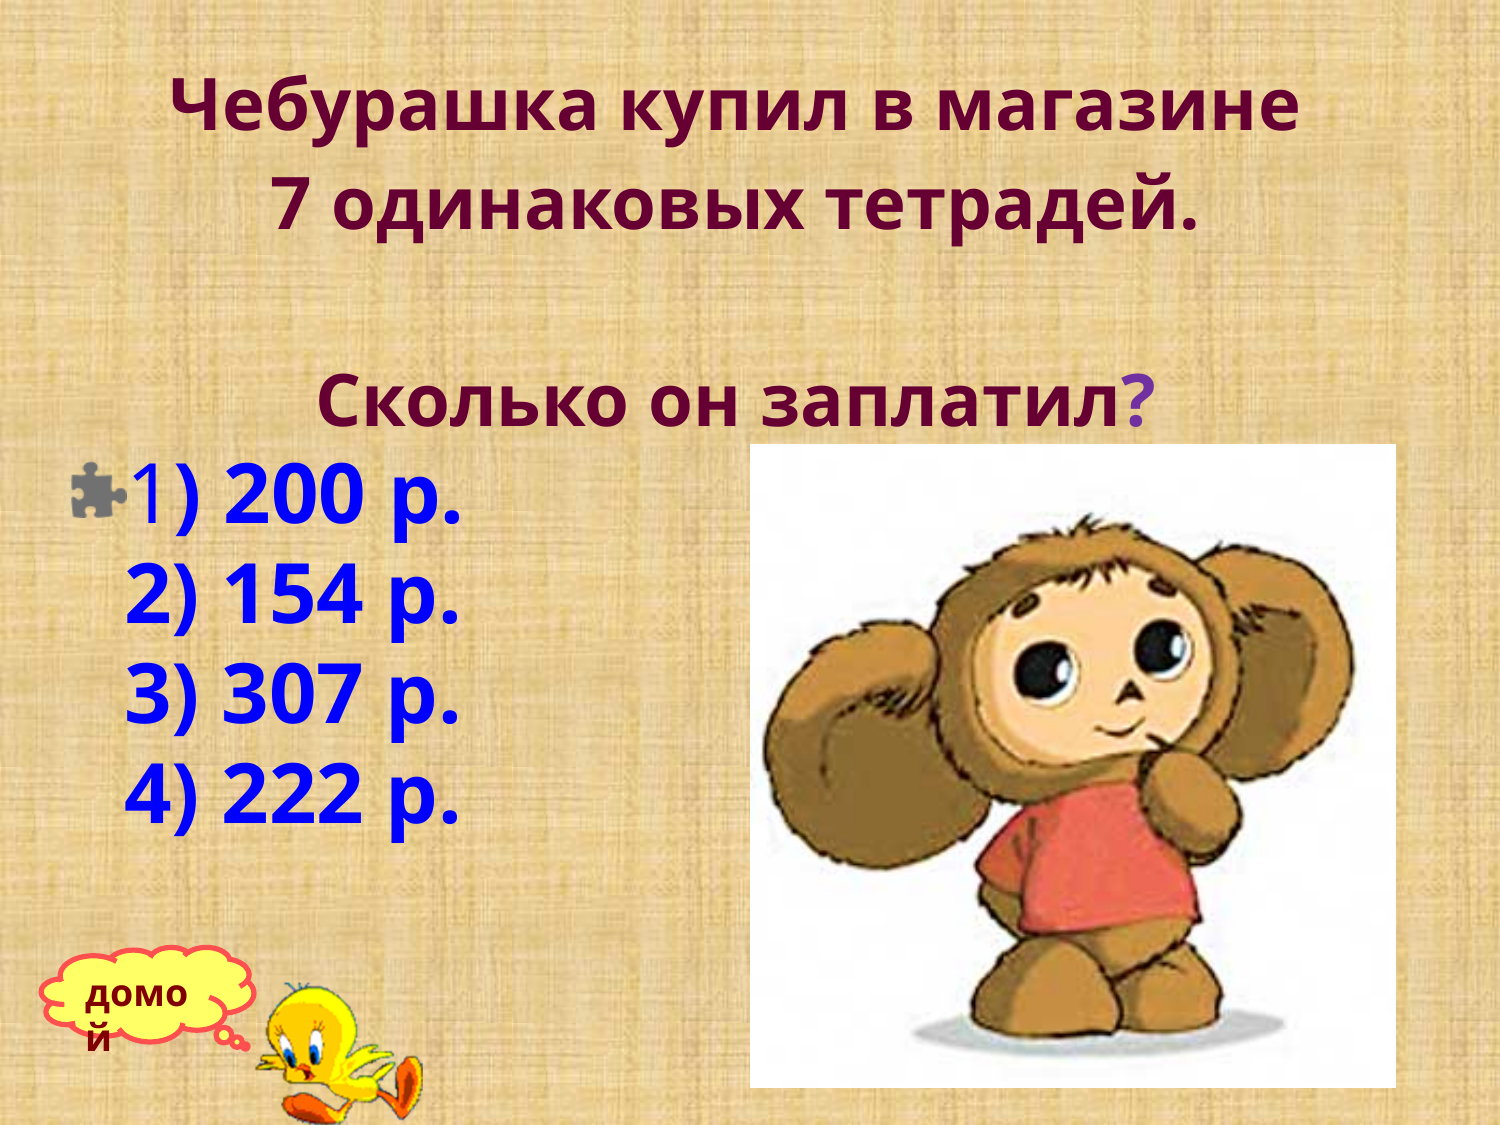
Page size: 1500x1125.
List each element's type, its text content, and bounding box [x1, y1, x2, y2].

list 1) 200 р. 2) 154 р. 3) 307 р. 4) 222 р. [53, 432, 1404, 935]
picture [0, 0, 1500, 1125]
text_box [41, 946, 423, 1125]
title Чебурашка купил в магазине 7 одинаковых тетрадей. Сколько он заплатил? [64, 45, 1425, 457]
